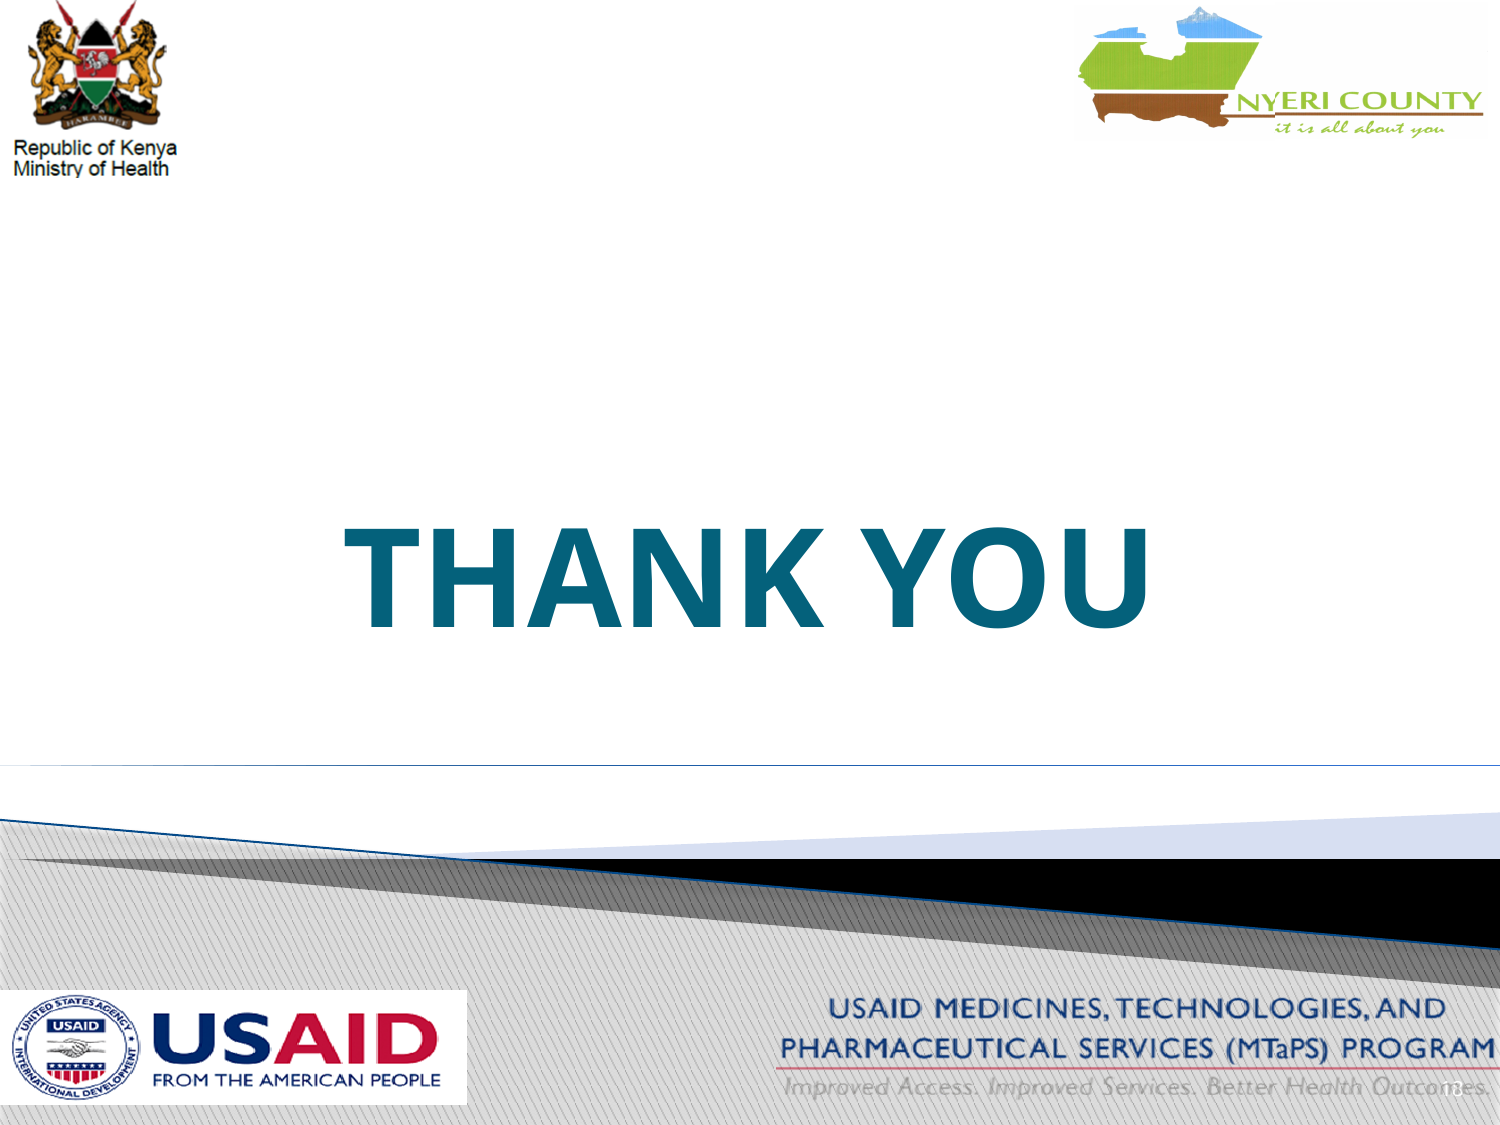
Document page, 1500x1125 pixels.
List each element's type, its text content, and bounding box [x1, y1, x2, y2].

picture [0, 859, 1500, 1105]
picture [1074, 2, 1489, 142]
picture [12, 0, 177, 179]
title THANK YOU [112, 362, 1388, 663]
